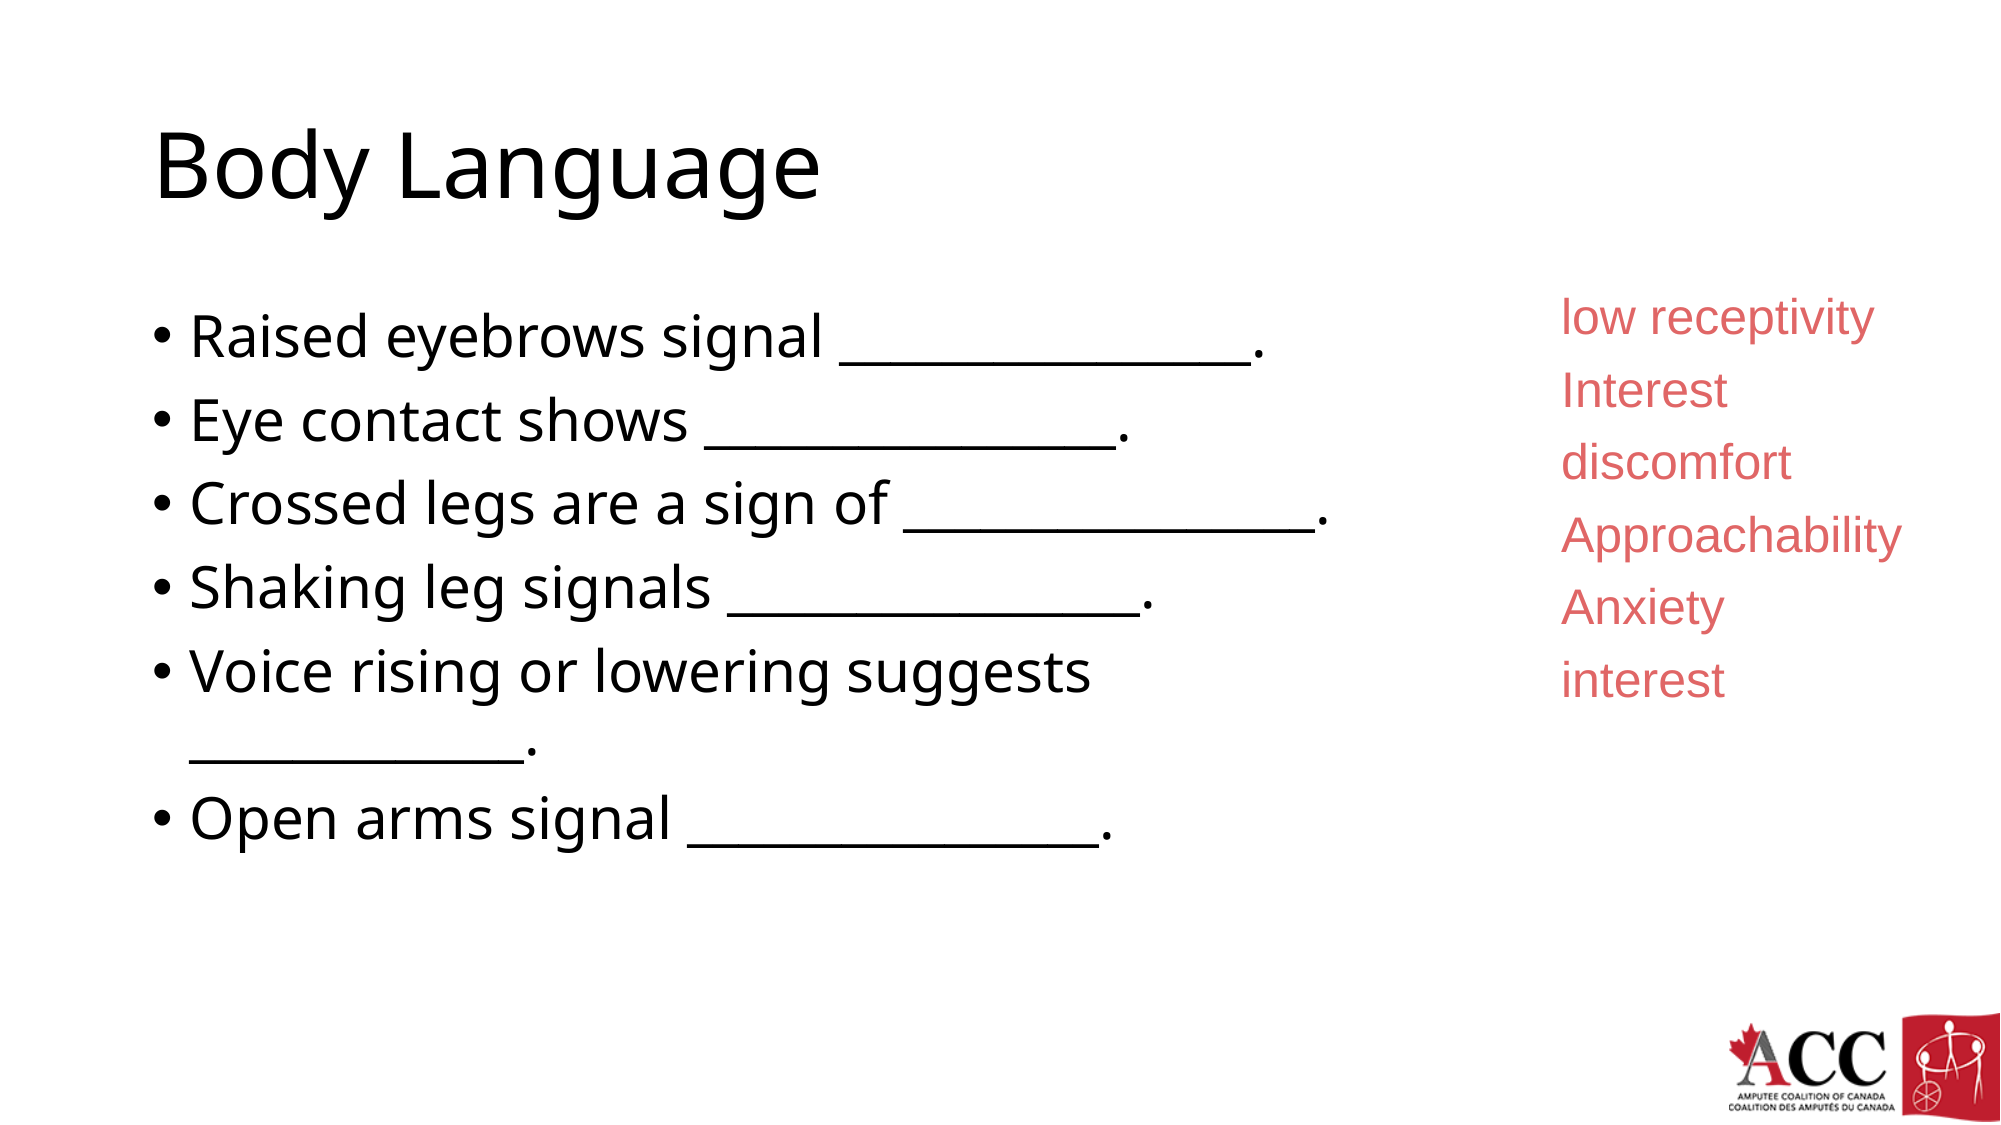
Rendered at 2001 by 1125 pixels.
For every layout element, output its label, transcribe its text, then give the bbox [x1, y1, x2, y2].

picture [1729, 1013, 2000, 1122]
list Raised eyebrows signal ________________. Eye contact shows ________________. Crossed legs are a sign of ________________. Shaking leg signals ________________. Voice rising or lowering suggests _____________. Open arms signal ________________. [137, 299, 1412, 1014]
text_box low receptivity Interest discomfort Approachability Anxiety interest [1535, 277, 1918, 775]
title Body Language [137, 59, 1863, 278]
